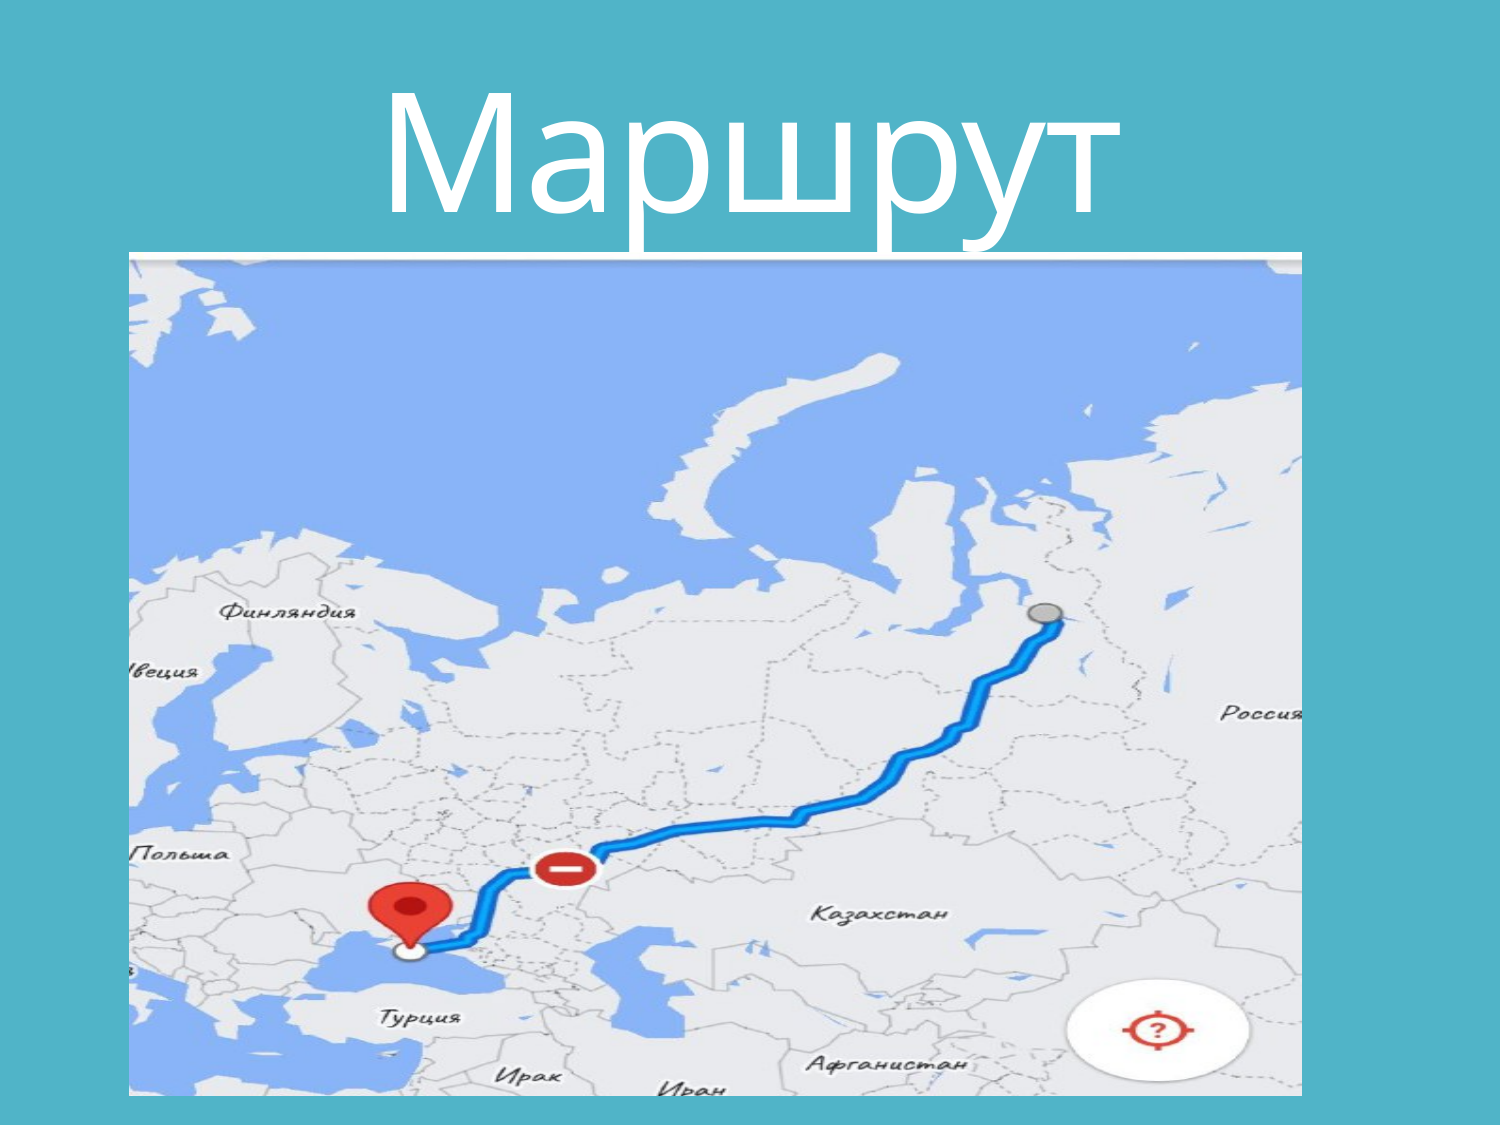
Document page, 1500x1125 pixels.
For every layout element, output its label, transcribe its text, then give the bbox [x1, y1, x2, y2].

picture [129, 252, 1303, 1096]
title Маршрут [112, 82, 1388, 253]
